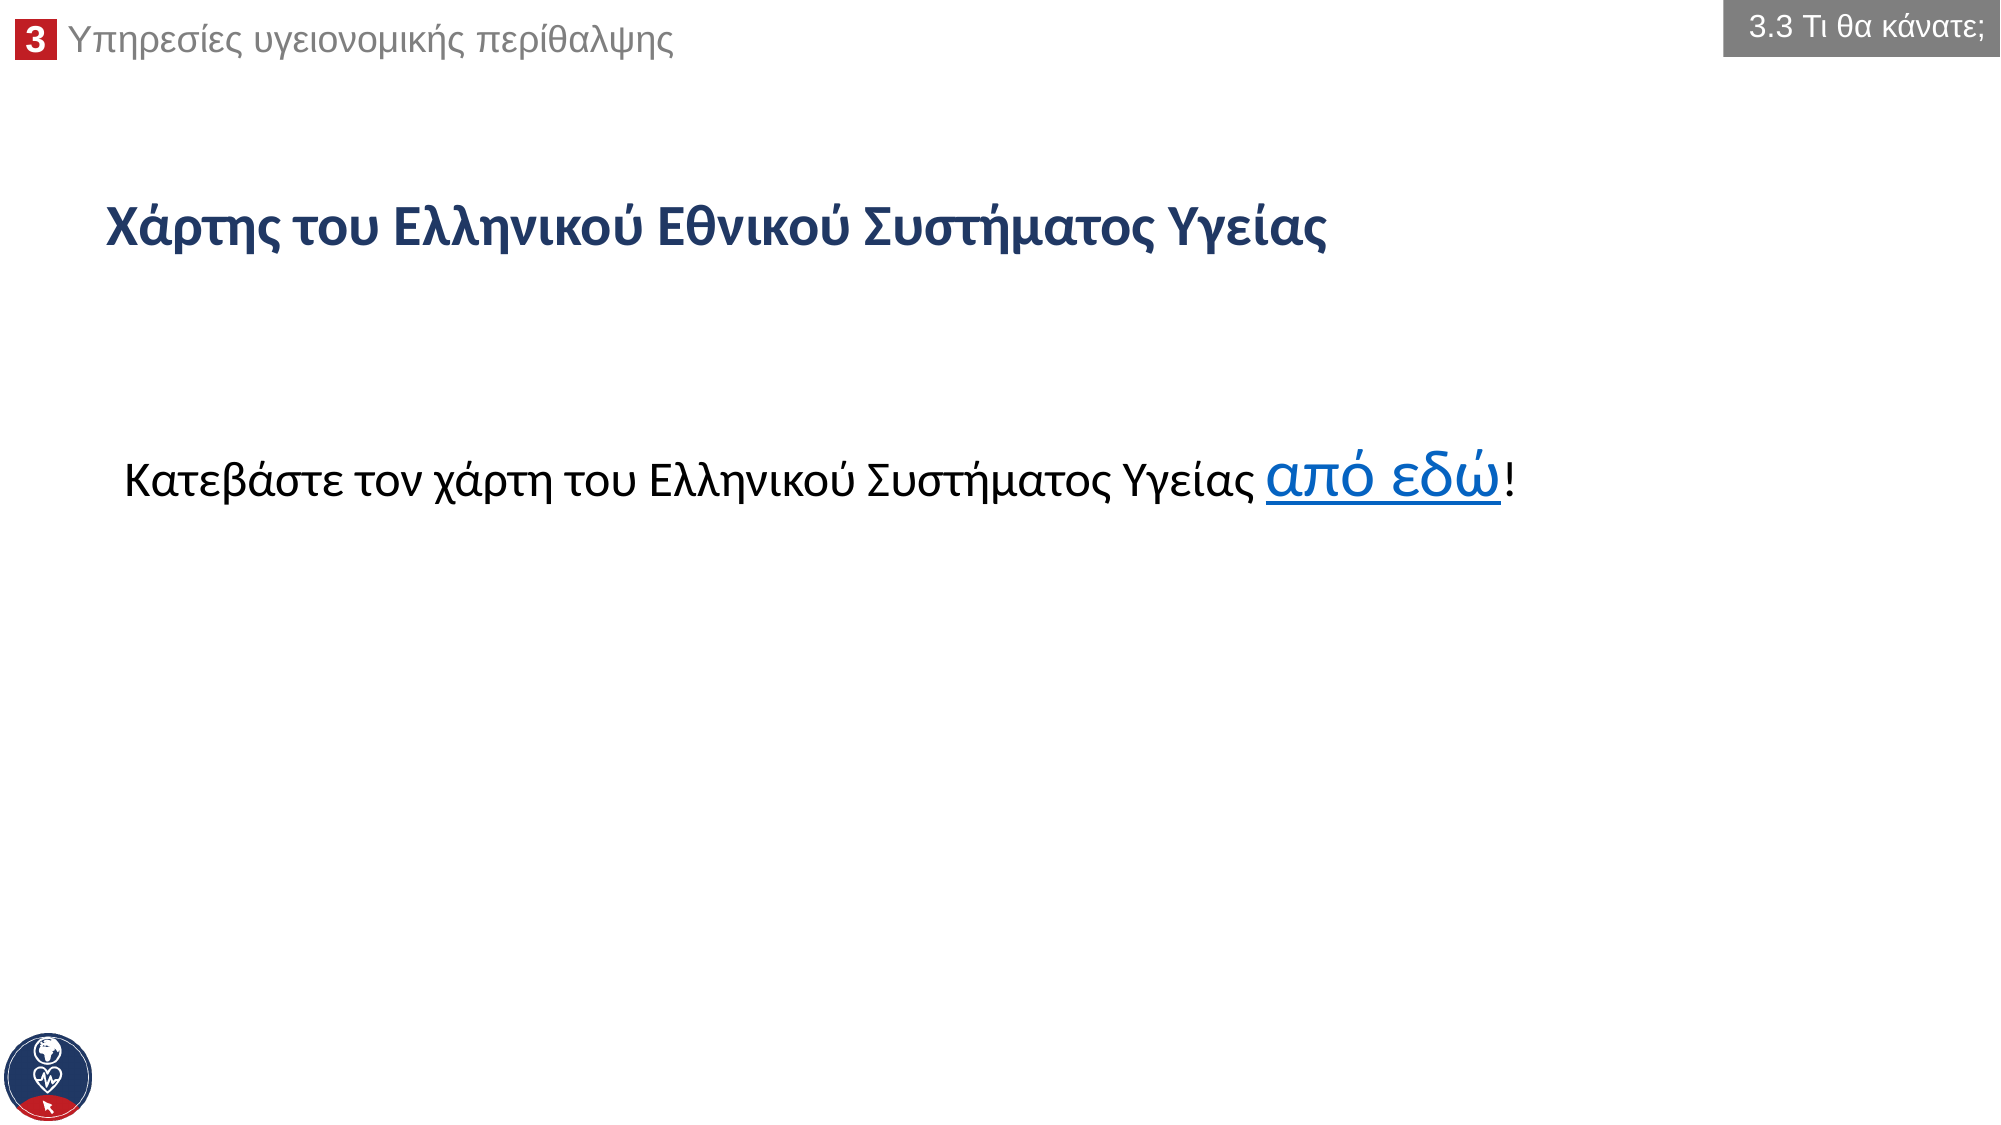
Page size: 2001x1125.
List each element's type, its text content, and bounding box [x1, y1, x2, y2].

title Χάρτης του Ελληνικού Εθνικού Συστήματος Υγείας [91, 177, 1906, 277]
text_box 3.3 Τι θα κάνατε; [1723, 0, 2000, 57]
text_box Κατεβάστε τον χάρτη του Ελληνικού Συστήματος Υγείας από εδώ! [109, 422, 1702, 518]
picture [4, 1033, 92, 1121]
